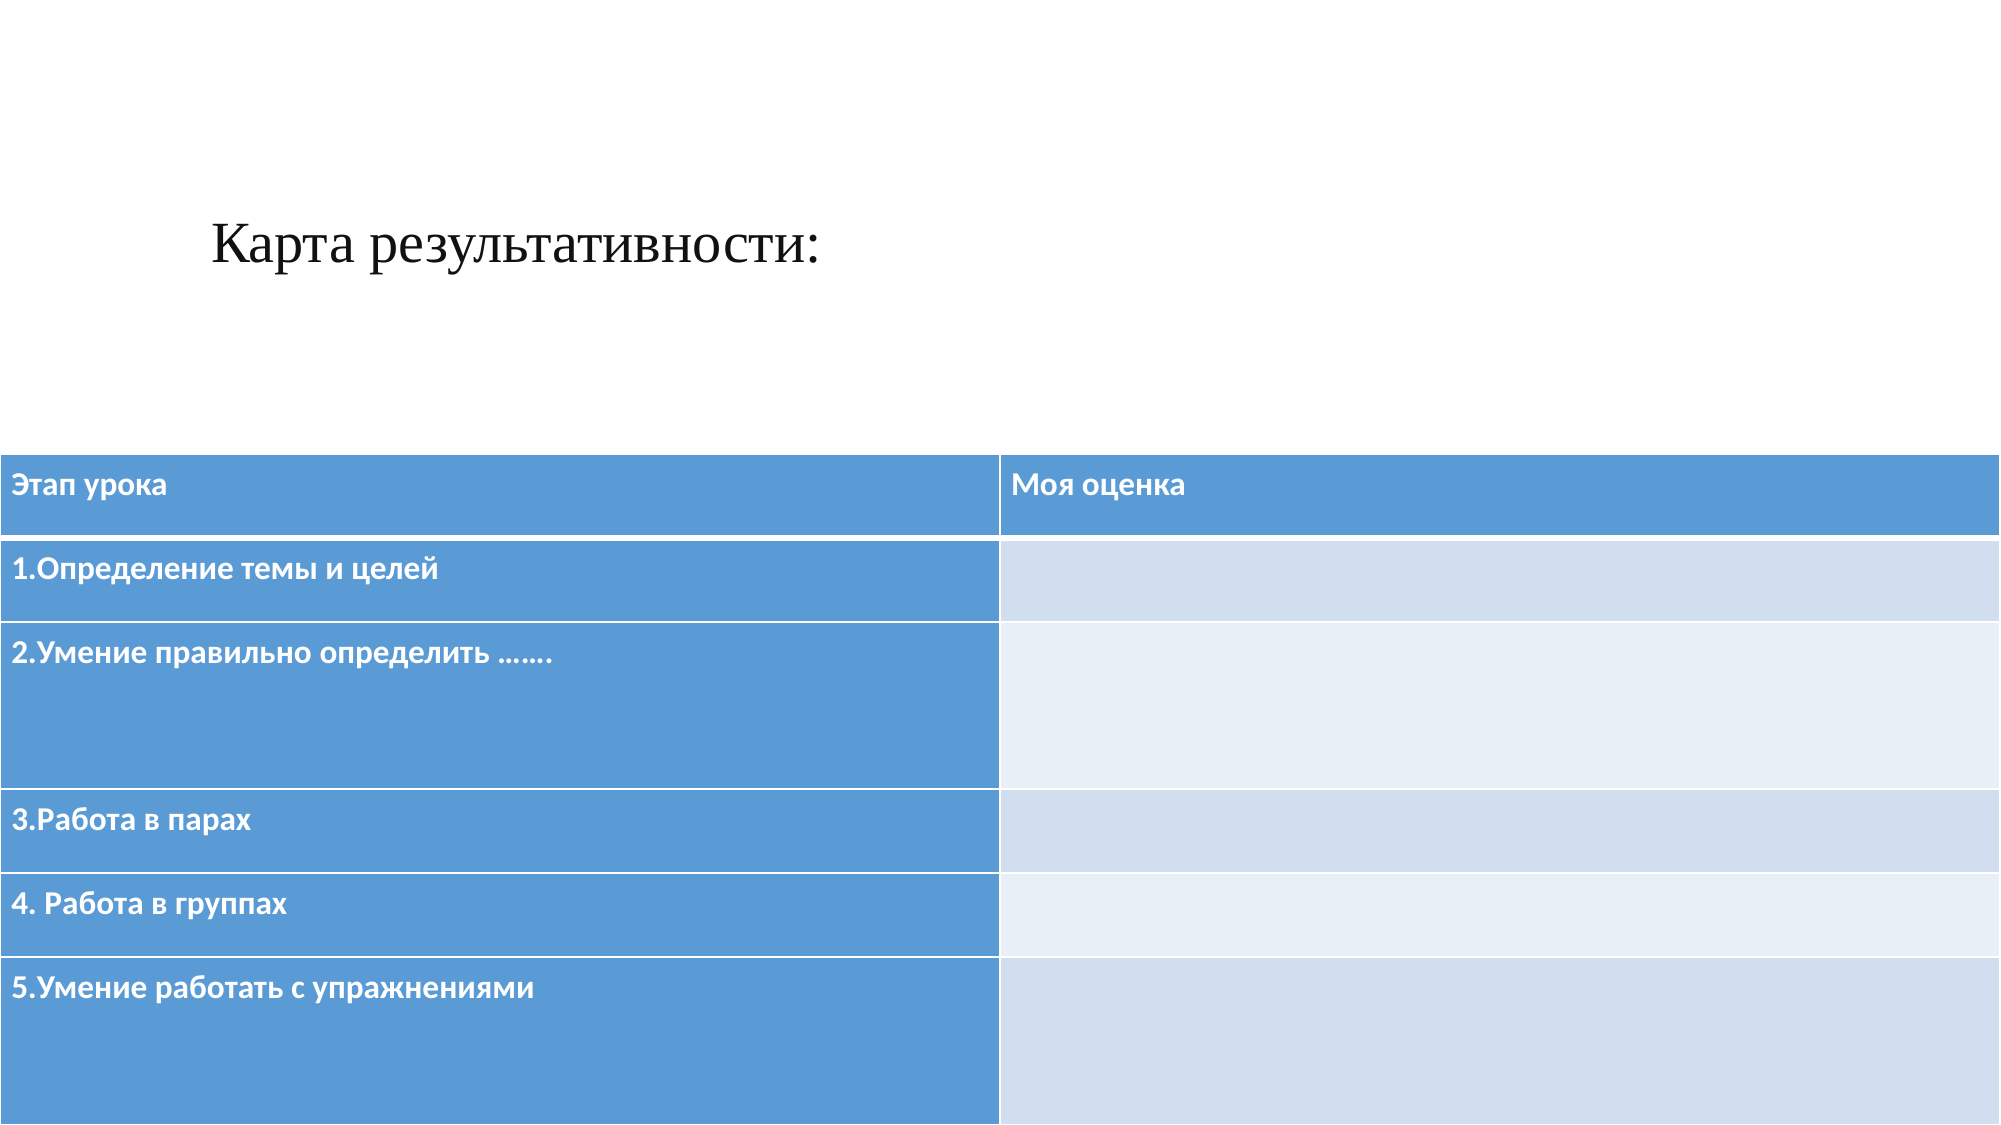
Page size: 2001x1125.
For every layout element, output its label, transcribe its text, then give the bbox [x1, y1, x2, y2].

table_cell [1001, 541, 1999, 621]
table_header Этап урока [1, 455, 999, 535]
table_cell 4. Работа в группах [1, 874, 999, 956]
table_cell 1.Определение темы и целей [1, 541, 999, 621]
table_cell 2.Умение правильно определить ……. [1, 623, 999, 788]
table_cell 5.Умение работать с упражнениями [1, 958, 999, 1124]
text_box Карта результативности: [196, 77, 838, 327]
table_cell 3.Работа в парах [1, 790, 999, 872]
table_header Моя оценка [1001, 455, 1999, 535]
table_cell [1001, 790, 1999, 872]
table_cell [1001, 958, 1999, 1124]
table_cell [1001, 623, 1999, 788]
table_cell [1001, 874, 1999, 956]
